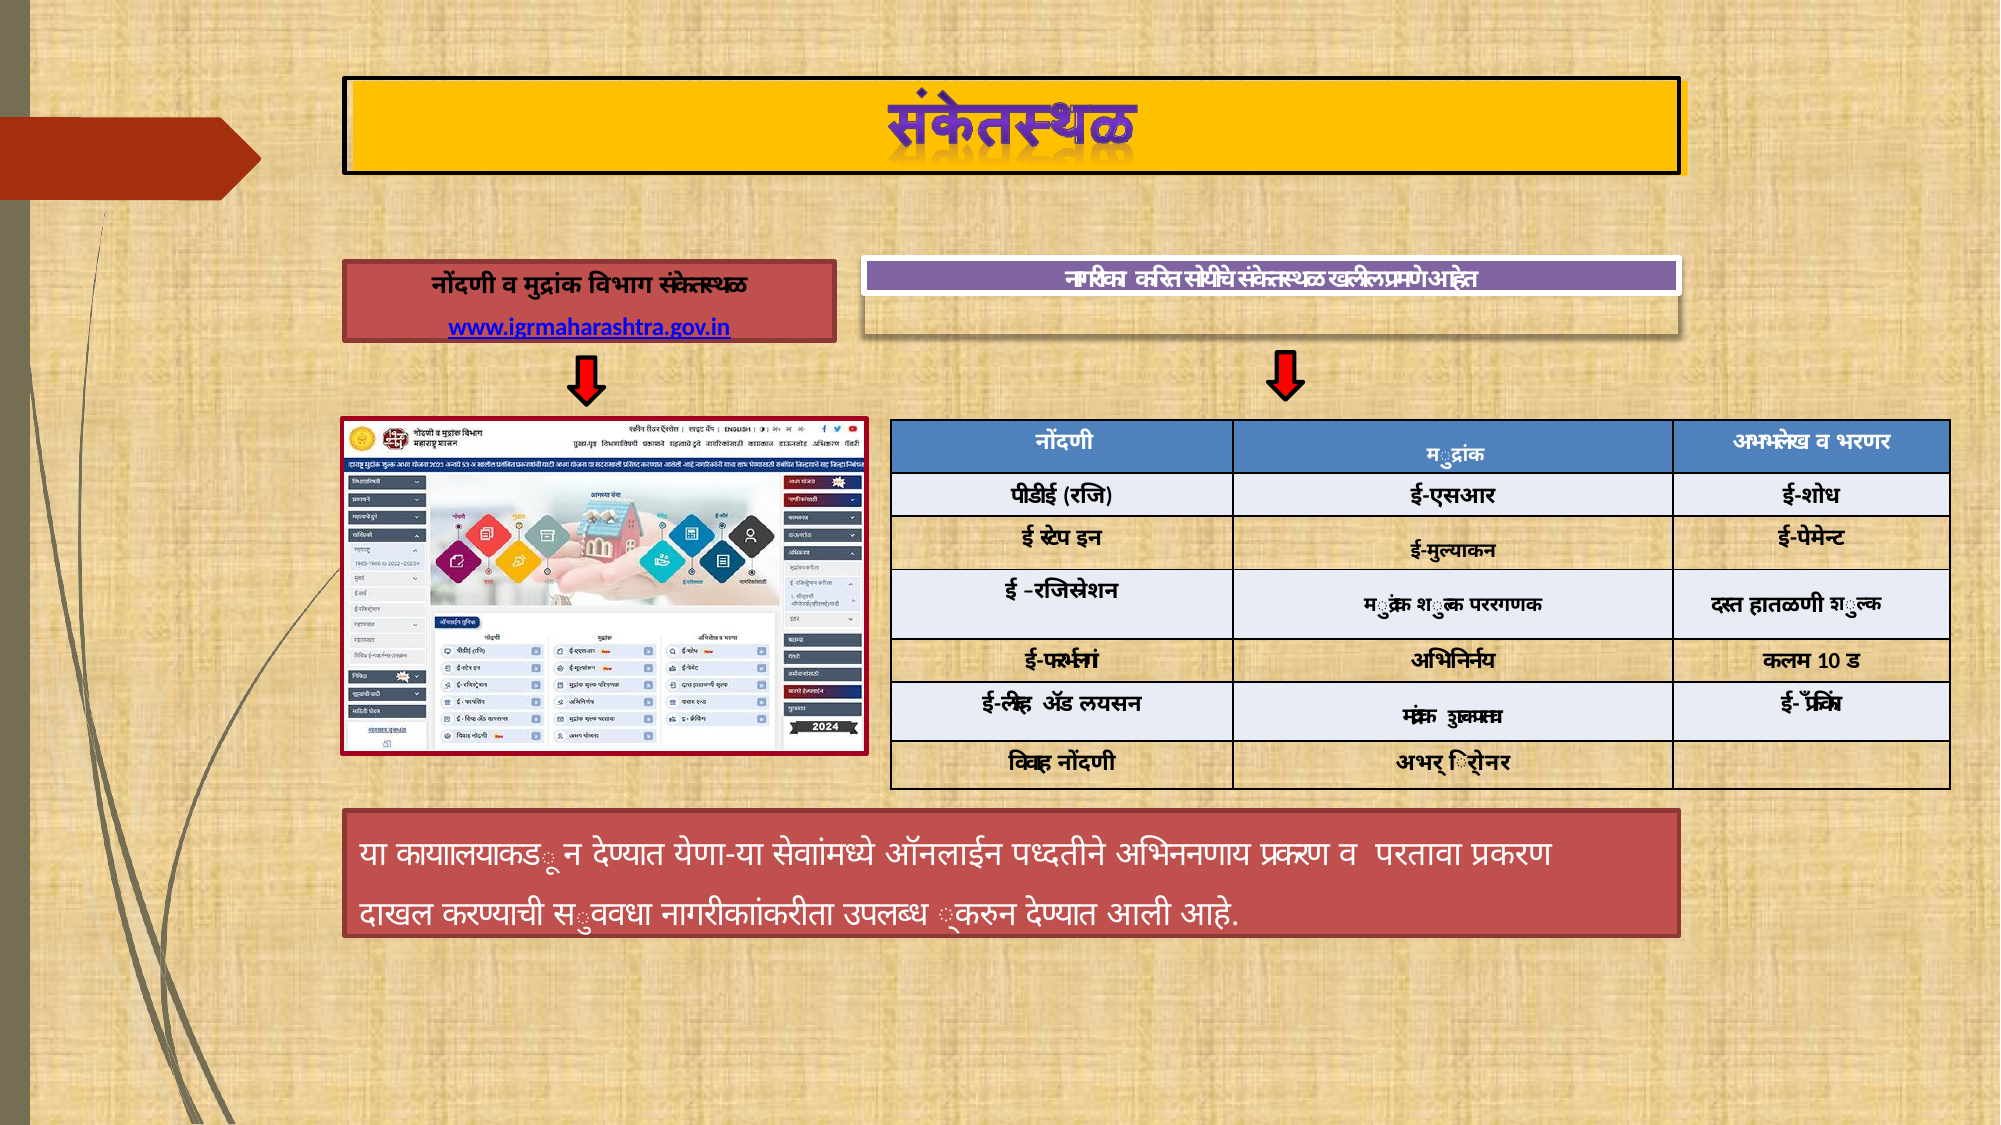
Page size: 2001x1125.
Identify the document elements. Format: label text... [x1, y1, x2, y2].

table_cell ई-एसआर [1234, 474, 1672, 515]
table_header नोंदणी [892, 421, 1232, 472]
table_cell ई-मुल्याकन [1234, 517, 1672, 569]
table_cell अभिनिर्नय [1234, 640, 1672, 681]
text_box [339, 415, 870, 757]
table_cell अभर् र्ोिनर [1234, 742, 1672, 788]
table_cell ई-लीव्ह ॲड लयसन [892, 683, 1232, 740]
table_cell ई-शोध [1674, 474, 1949, 515]
table_cell ई –रजिस्रेशन [892, 570, 1232, 638]
table_cell दस्त हातळणी शुल्क [1674, 570, 1949, 638]
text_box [566, 355, 607, 407]
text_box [344, 77, 1688, 196]
table_cell मुद्रांक शुल्क पररगणक [1234, 570, 1672, 638]
text_box या कायाालयाकडू न देण्यात येणा-या सेवाांमध्ये ऑनलाईन पध्दतीने अभिननणाय प्रकरण व परतावा प्रकरण दाखल करण्याची सुववधा नागरीकाांकरीता उपलब्ध ्करुन देण्यात आली आहे. [344, 810, 1680, 936]
table_header मुद्रांक [1234, 421, 1672, 472]
table_cell ई-पेमेन्ट [1674, 517, 1949, 569]
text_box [855, 252, 1688, 352]
table_cell विवाह नोंदणी [892, 742, 1232, 788]
table_cell ई स्टेप इन [892, 517, 1232, 569]
table_cell [1674, 742, 1949, 788]
picture [30, 0, 2000, 1125]
table_header अभभलेख व भरणर [1674, 421, 1949, 472]
text_box नोंदणी व मुद्रांक विभाग संकेतस्थळ www.igrmaharashtra.gov.in [344, 261, 835, 341]
table_cell मद्रांक शुल्क परतावा [1234, 683, 1672, 740]
table_cell कलम 10 ड [1674, 640, 1949, 681]
table_cell ई- फ्रँकिंग [1674, 683, 1949, 740]
table_cell ई-फरर्भलगां [892, 640, 1232, 681]
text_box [1265, 349, 1306, 402]
table_cell पीडीई (रजि) [892, 474, 1232, 515]
